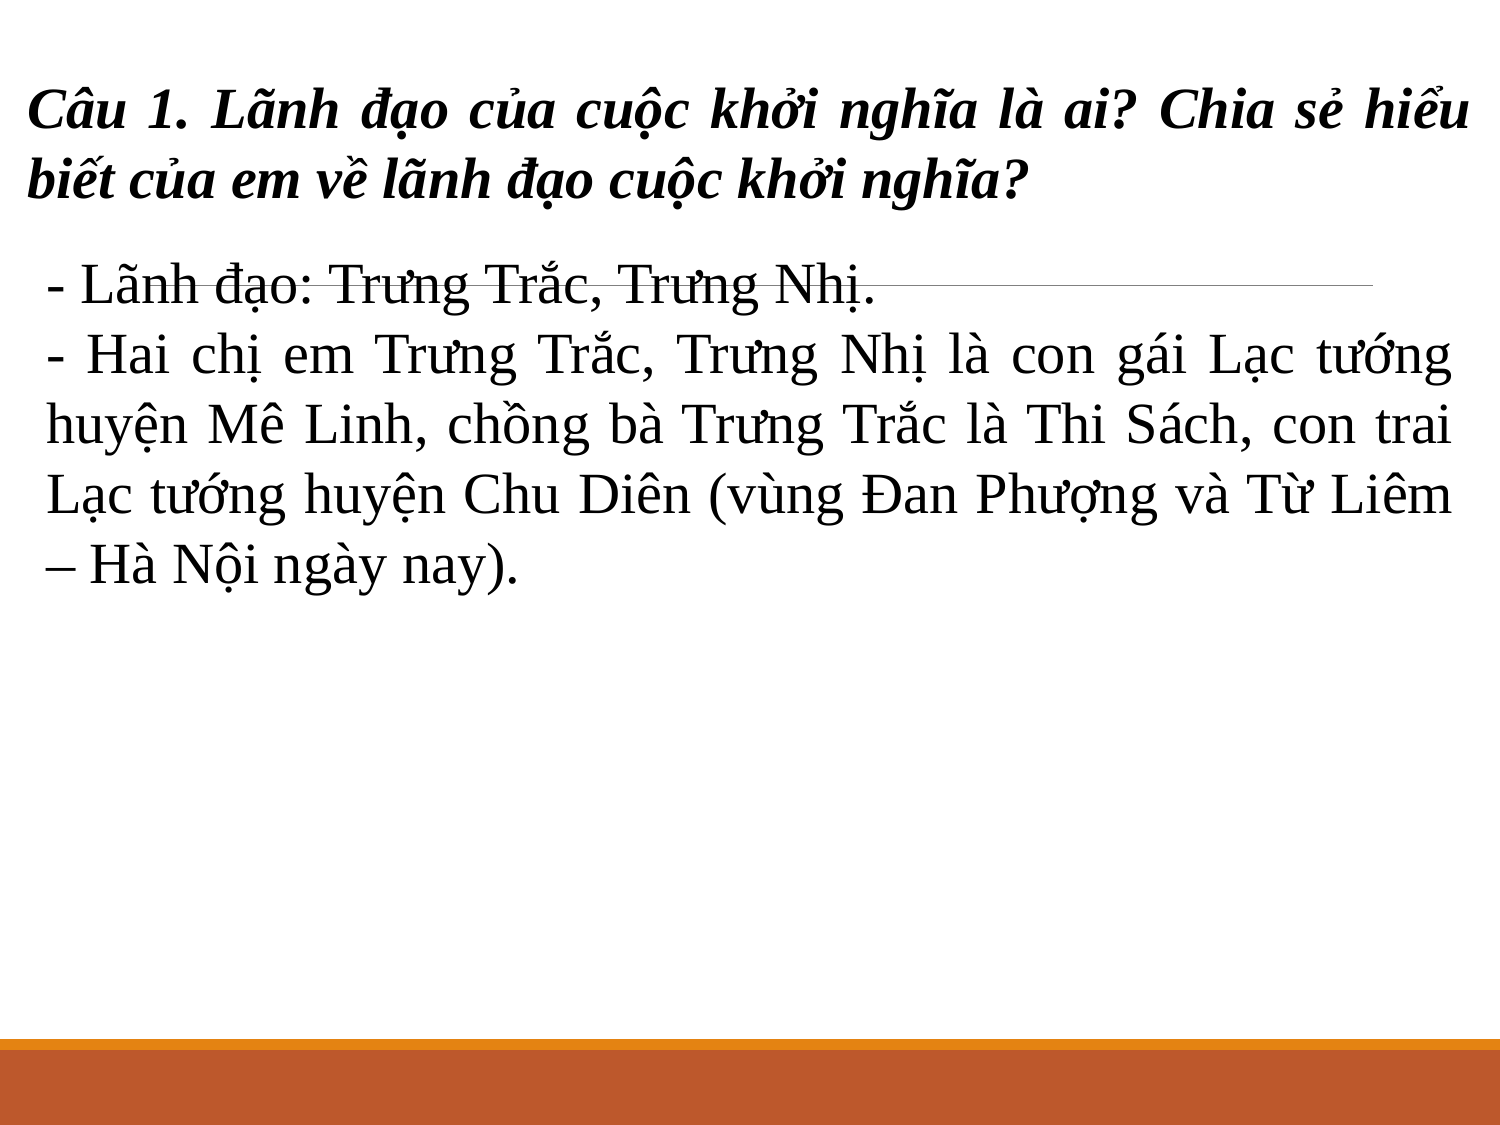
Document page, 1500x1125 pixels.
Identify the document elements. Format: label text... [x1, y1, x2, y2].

text_box Câu 1. Lãnh đạo của cuộc khởi nghĩa là ai? Chia sẻ hiểu biết của em về lãnh đạo cuộc khởi nghĩa? [12, 62, 1488, 218]
text_box - Lãnh đạo: Trưng Trắc, Trưng Nhị. - Hai chị em Trưng Trắc, Trưng Nhị là con gái Lạc tướng huyện Mê Linh, chồng bà Trưng Trắc là Thi Sách, con trai Lạc tướng huyện Chu Diên (vùng Đan Phượng và Từ Liêm – Hà Nội ngày nay). [31, 237, 1469, 603]
